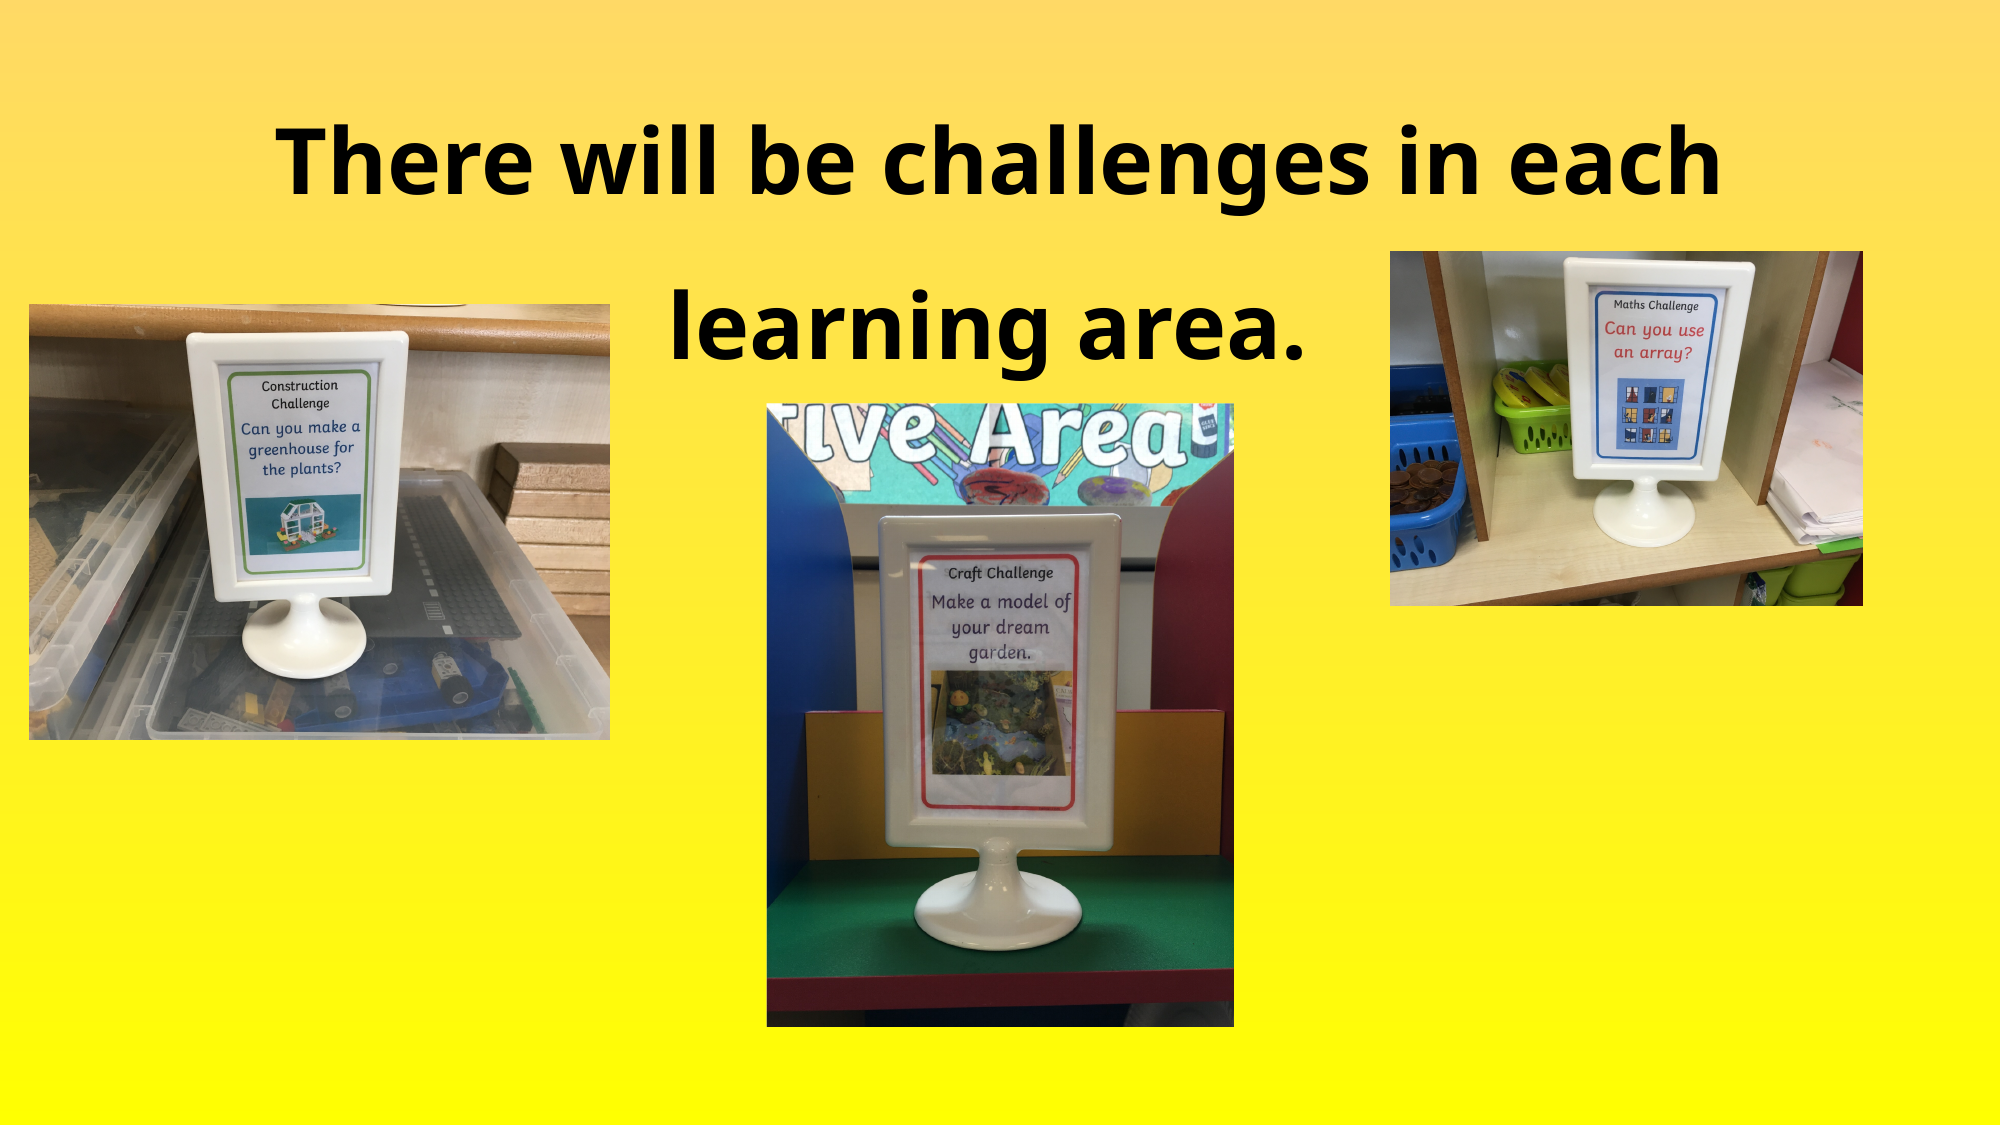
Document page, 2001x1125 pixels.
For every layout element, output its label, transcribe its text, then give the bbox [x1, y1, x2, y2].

text_box There will be challenges in each learning area. [137, 167, 1863, 386]
picture [29, 304, 610, 740]
picture [1390, 251, 1863, 606]
picture [687, 404, 1312, 1026]
